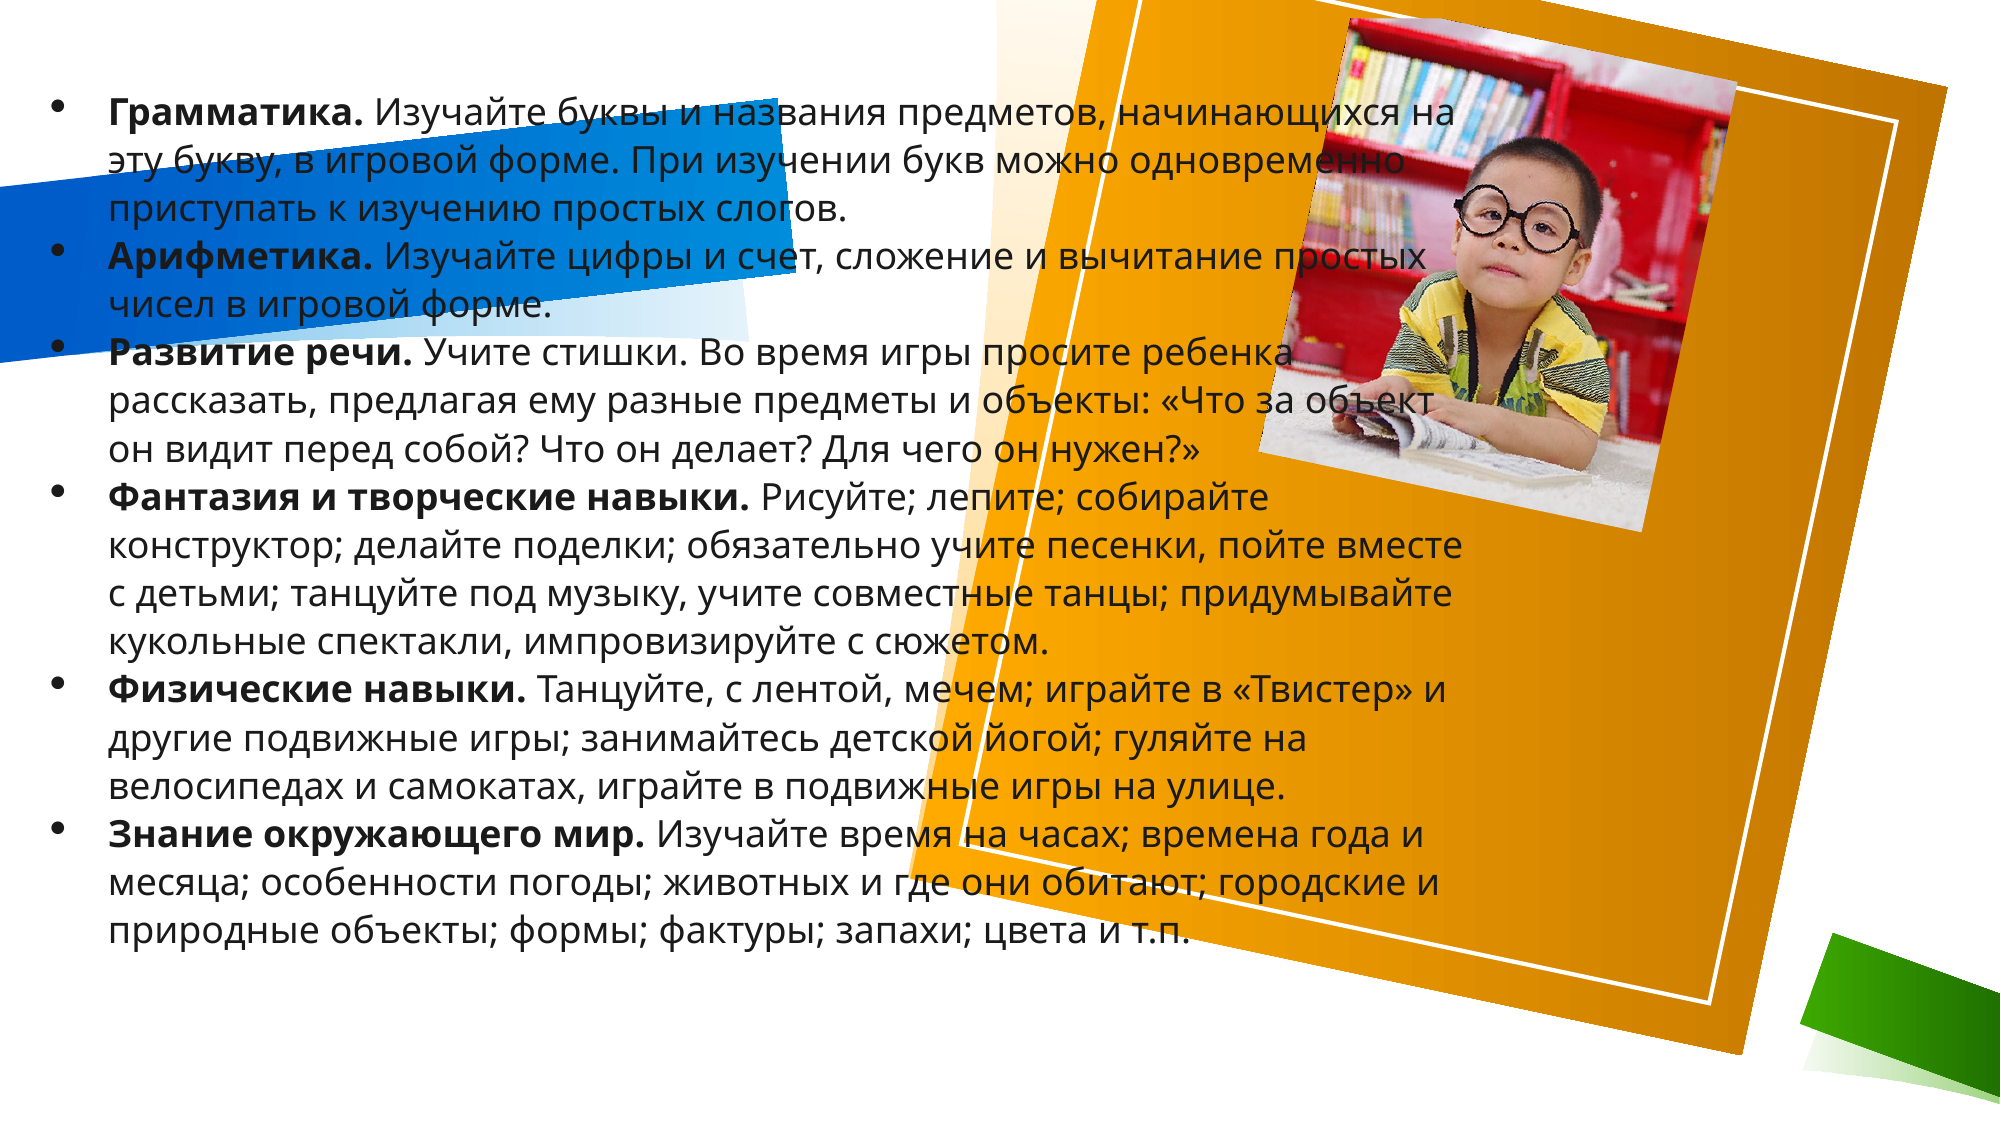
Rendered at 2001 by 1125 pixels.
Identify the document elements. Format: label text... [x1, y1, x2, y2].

picture [1301, 18, 1737, 533]
text_box Грамматика. Изучайте буквы и названия предметов, начинающихся на эту букву, в игровой форме. При изучении букв можно одновременно приступать к изучению простых слогов. Арифметика. Изучайте цифры и счет, сложение и вычитание простых чисел в игровой форме. Развитие речи. Учите стишки. Во время игры просите ребенка рассказать, предлагая ему разные предметы и объекты: «Что за объект он видит перед собой? Что он делает? Для чего он нужен?» Фантазия и творческие навыки. Рисуйте; лепите; собирайте конструктор; делайте поделки; обязательно учите песенки, пойте вместе с детьми; танцуйте под музыку, учите совместные танцы; придумывайте кукольные спектакли, импровизируйте с сюжетом. Физические навыки. Танцуйте, с лентой, мечем; играйте в «Твистер» и другие подвижные игры; занимайтесь детской йогой; гуляйте на велосипедах и самокатах, играйте в подвижные игры на улице. Знание окружающего мир. Изучайте время на часах; времена года и месяца; особенности погоды; животных и где они обитают; городские и природные объекты; формы; фактуры; запахи; цвета и т.п. [36, 77, 1498, 996]
